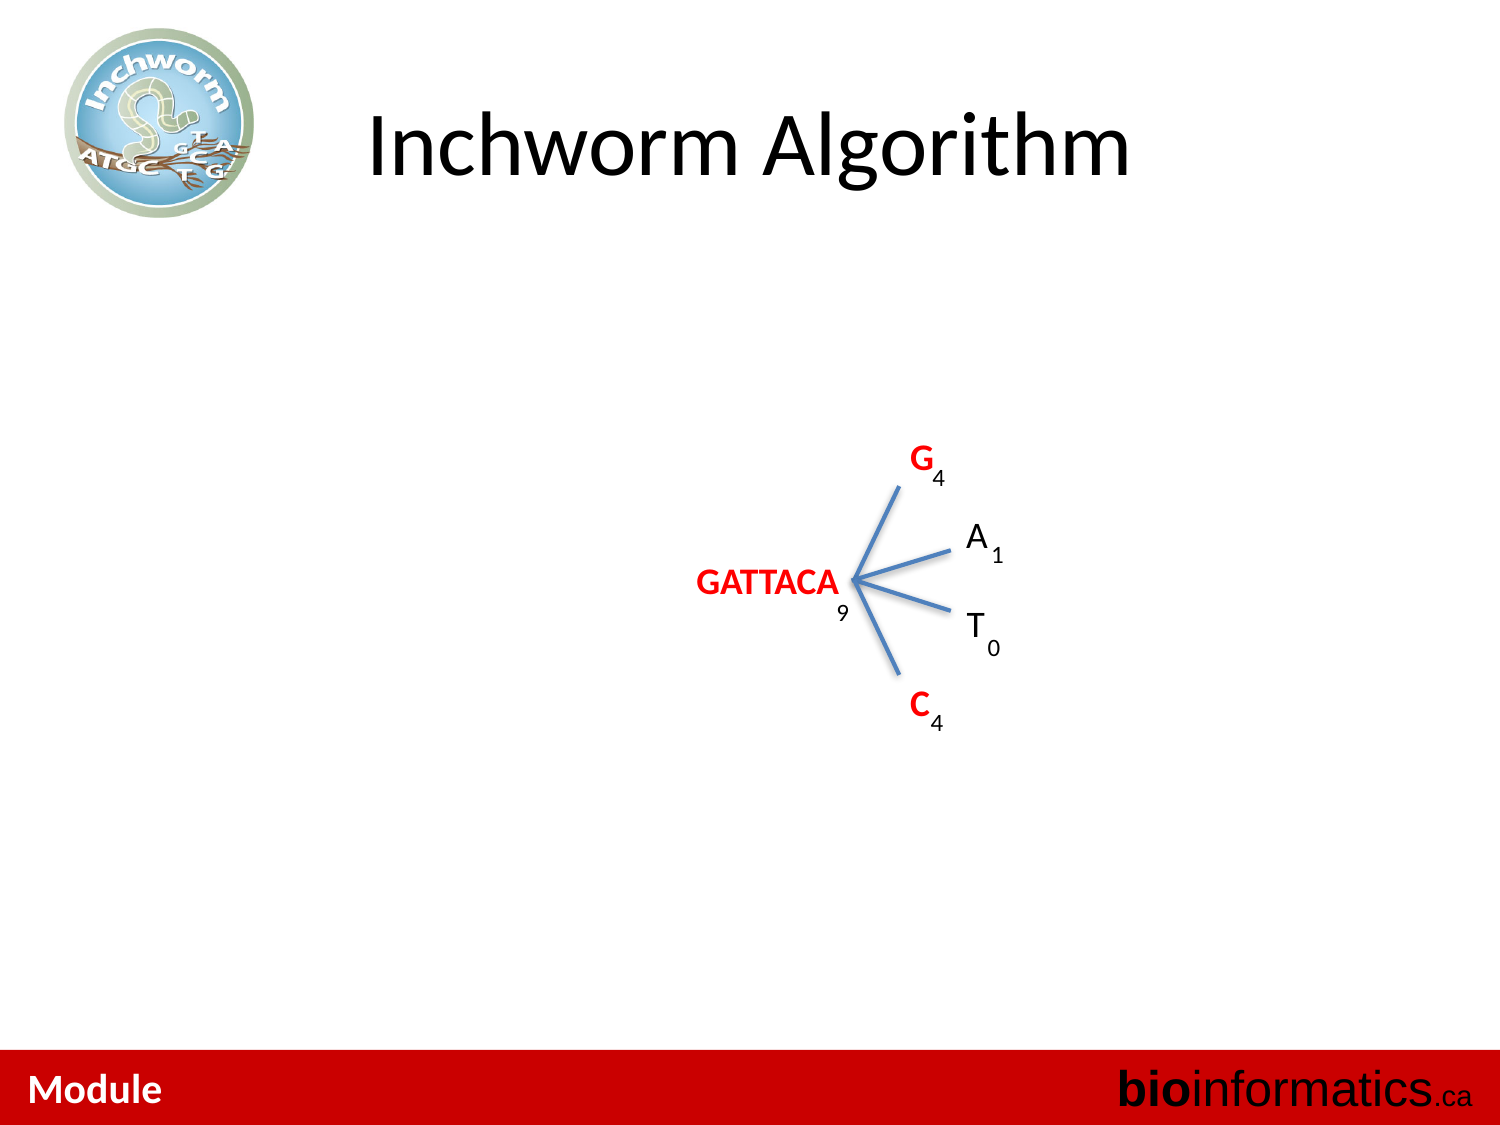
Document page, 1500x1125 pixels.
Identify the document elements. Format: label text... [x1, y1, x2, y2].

text_box GATTACA [681, 550, 848, 610]
text_box Inchworm Algorithm [74, 45, 1425, 233]
text_box 4 [915, 698, 959, 744]
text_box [855, 580, 900, 676]
text_box A [951, 503, 1003, 564]
text_box 9 [821, 588, 850, 634]
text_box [0, 1048, 1500, 1125]
text_box C [895, 671, 945, 731]
text_box T [951, 592, 1000, 653]
text_box 4 [917, 454, 960, 500]
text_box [855, 485, 900, 548]
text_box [851, 550, 952, 580]
text_box G [895, 425, 950, 486]
text_box 0 [972, 623, 1016, 669]
picture [63, 26, 255, 218]
text_box 1 [976, 531, 1019, 576]
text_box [901, 580, 951, 612]
